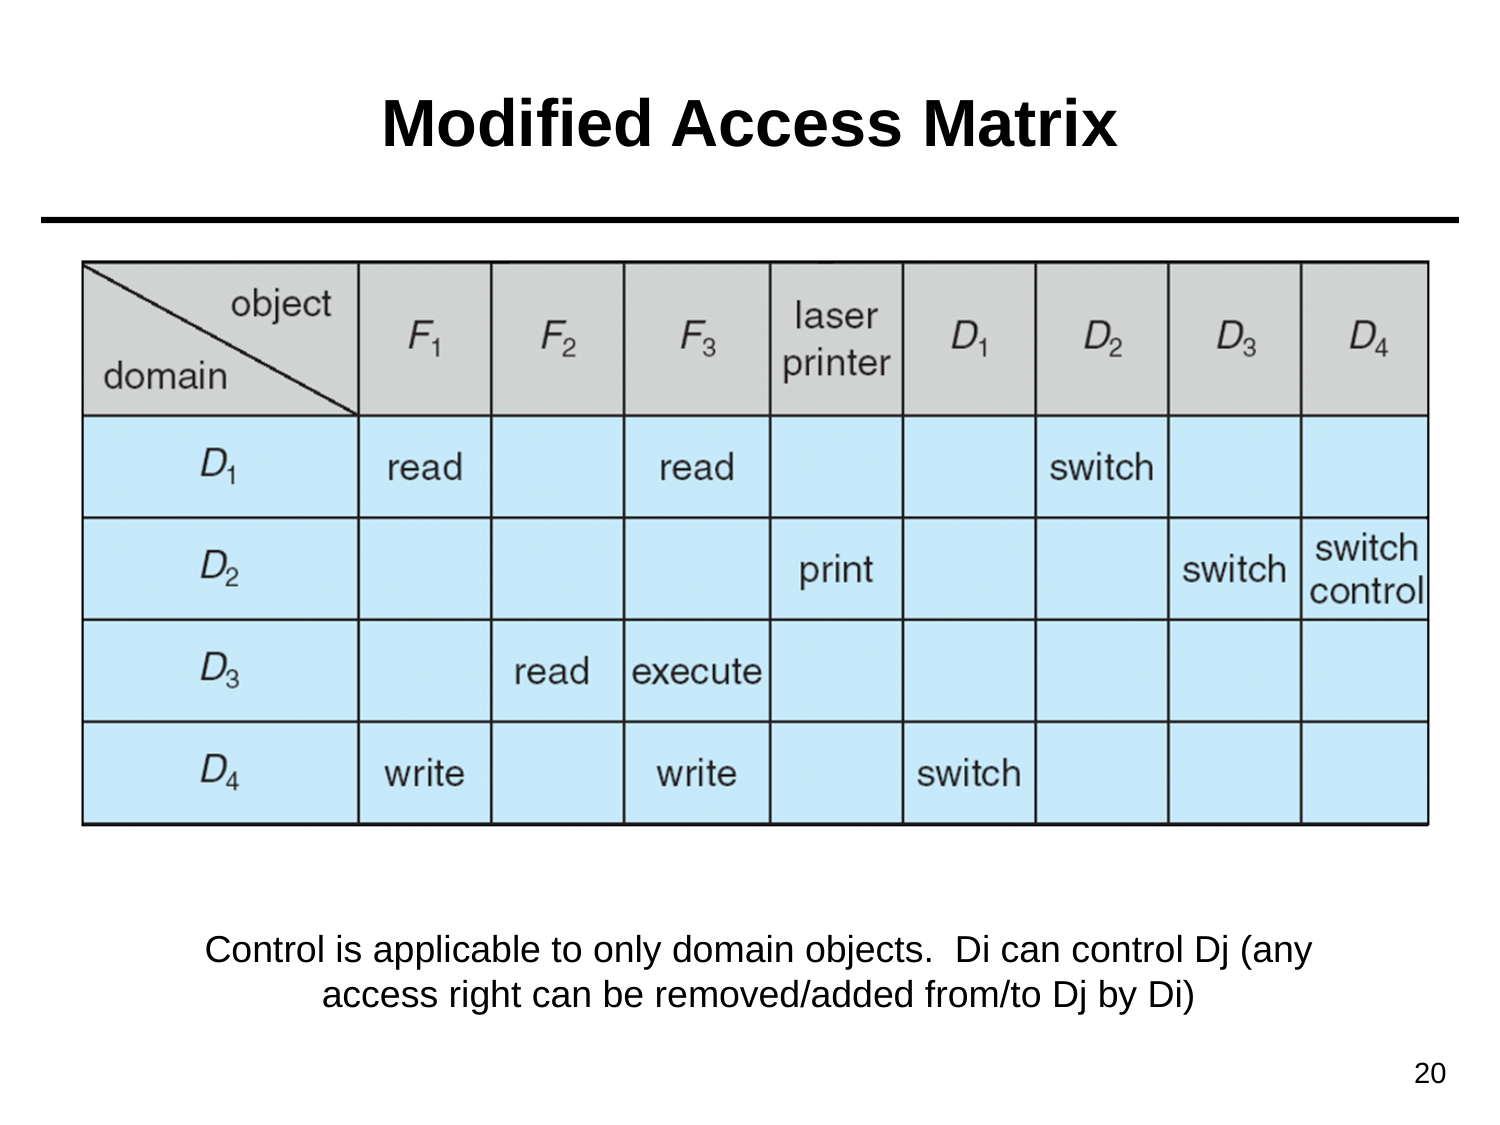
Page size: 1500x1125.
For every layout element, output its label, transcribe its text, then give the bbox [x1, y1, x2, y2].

picture [74, 255, 1436, 835]
slide_number 20 [1304, 1046, 1462, 1098]
title Modified Access Matrix [53, 26, 1447, 214]
text_box Control is applicable to only domain objects. Di can control Dj (any access right can be removed/added from/to Dj by Di) [189, 916, 1328, 1023]
